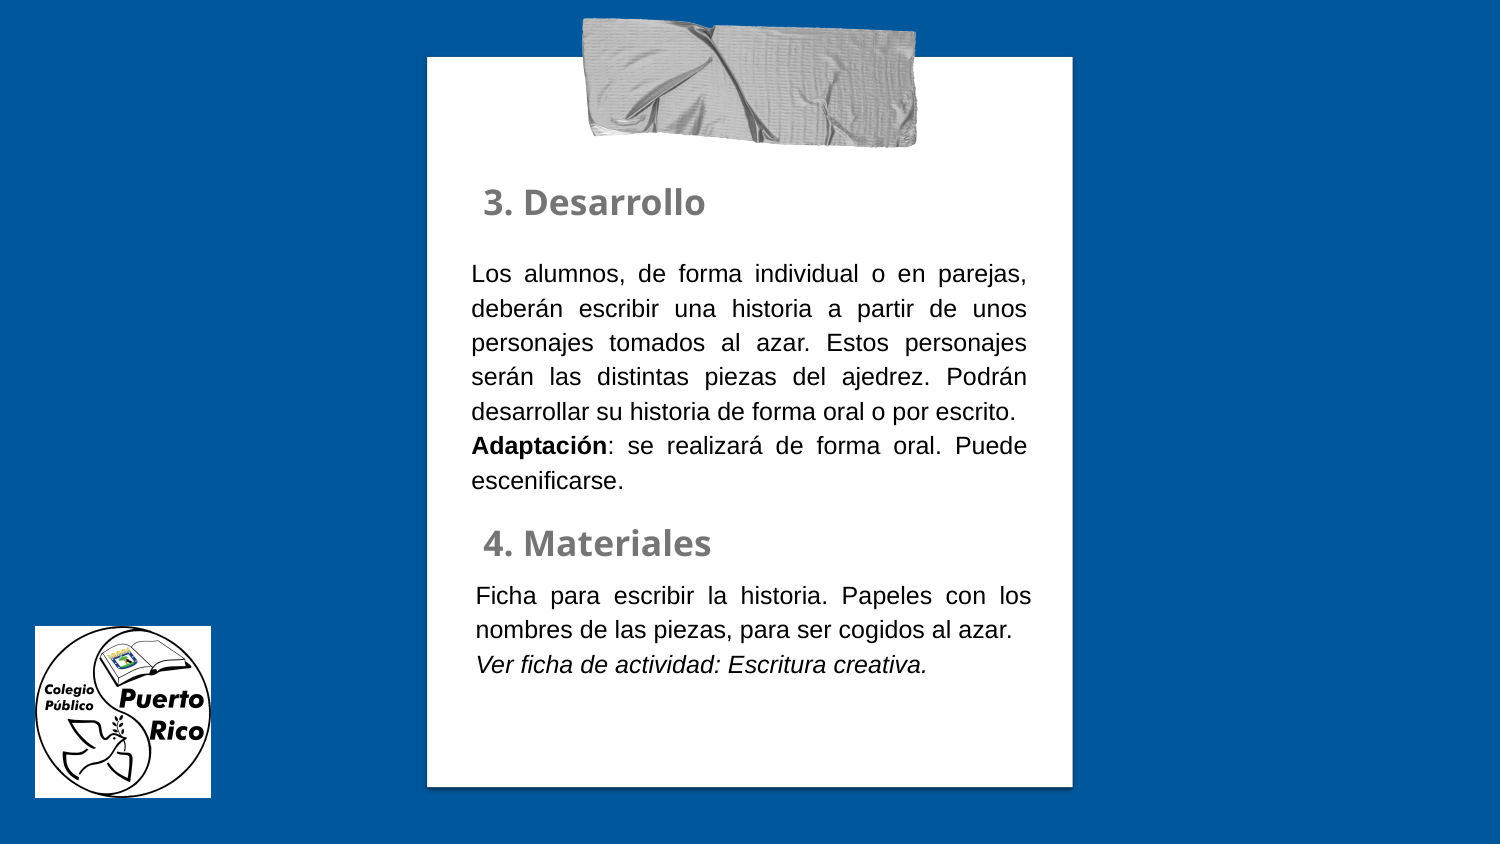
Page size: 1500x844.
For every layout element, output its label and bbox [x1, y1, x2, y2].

picture [400, 16, 1100, 818]
picture [35, 626, 211, 799]
